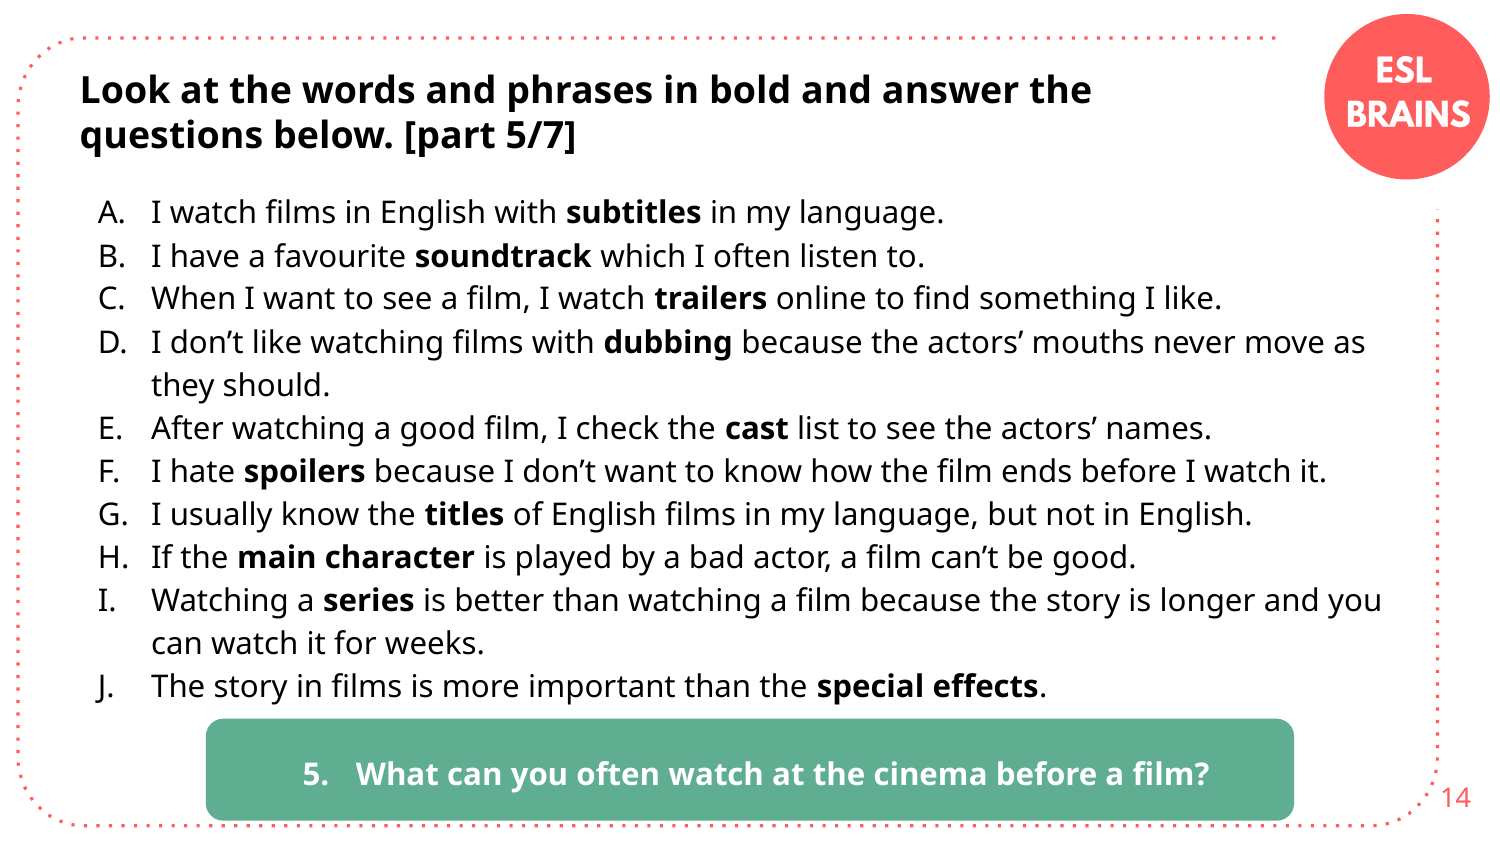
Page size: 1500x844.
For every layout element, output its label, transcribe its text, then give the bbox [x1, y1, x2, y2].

text_box What can you often watch at the cinema before a film? [206, 719, 1294, 820]
text_box Look at the words and phrases in bold and answer the questions below. [part 5/7] [64, 50, 1255, 171]
picture [1324, 13, 1490, 174]
slide_number 14 [1411, 753, 1500, 844]
text_box I watch films in English with subtitles in my language. I have a favourite soundtrack which I often listen to. When I want to see a film, I watch trailers online to find something I like. I don’t like watching films with dubbing because the actors’ mouths never move as they should. After watching a good film, I check the cast list to see the actors’ names. I hate spoilers because I don’t want to know how the film ends before I watch it. I usually know the titles of English films in my language, but not in English. If the main character is played by a bad actor, a film can’t be good. Watching a series is better than watching a film because the story is longer and you can watch it for weeks. The story in films is more important than the special effects. [61, 172, 1439, 719]
